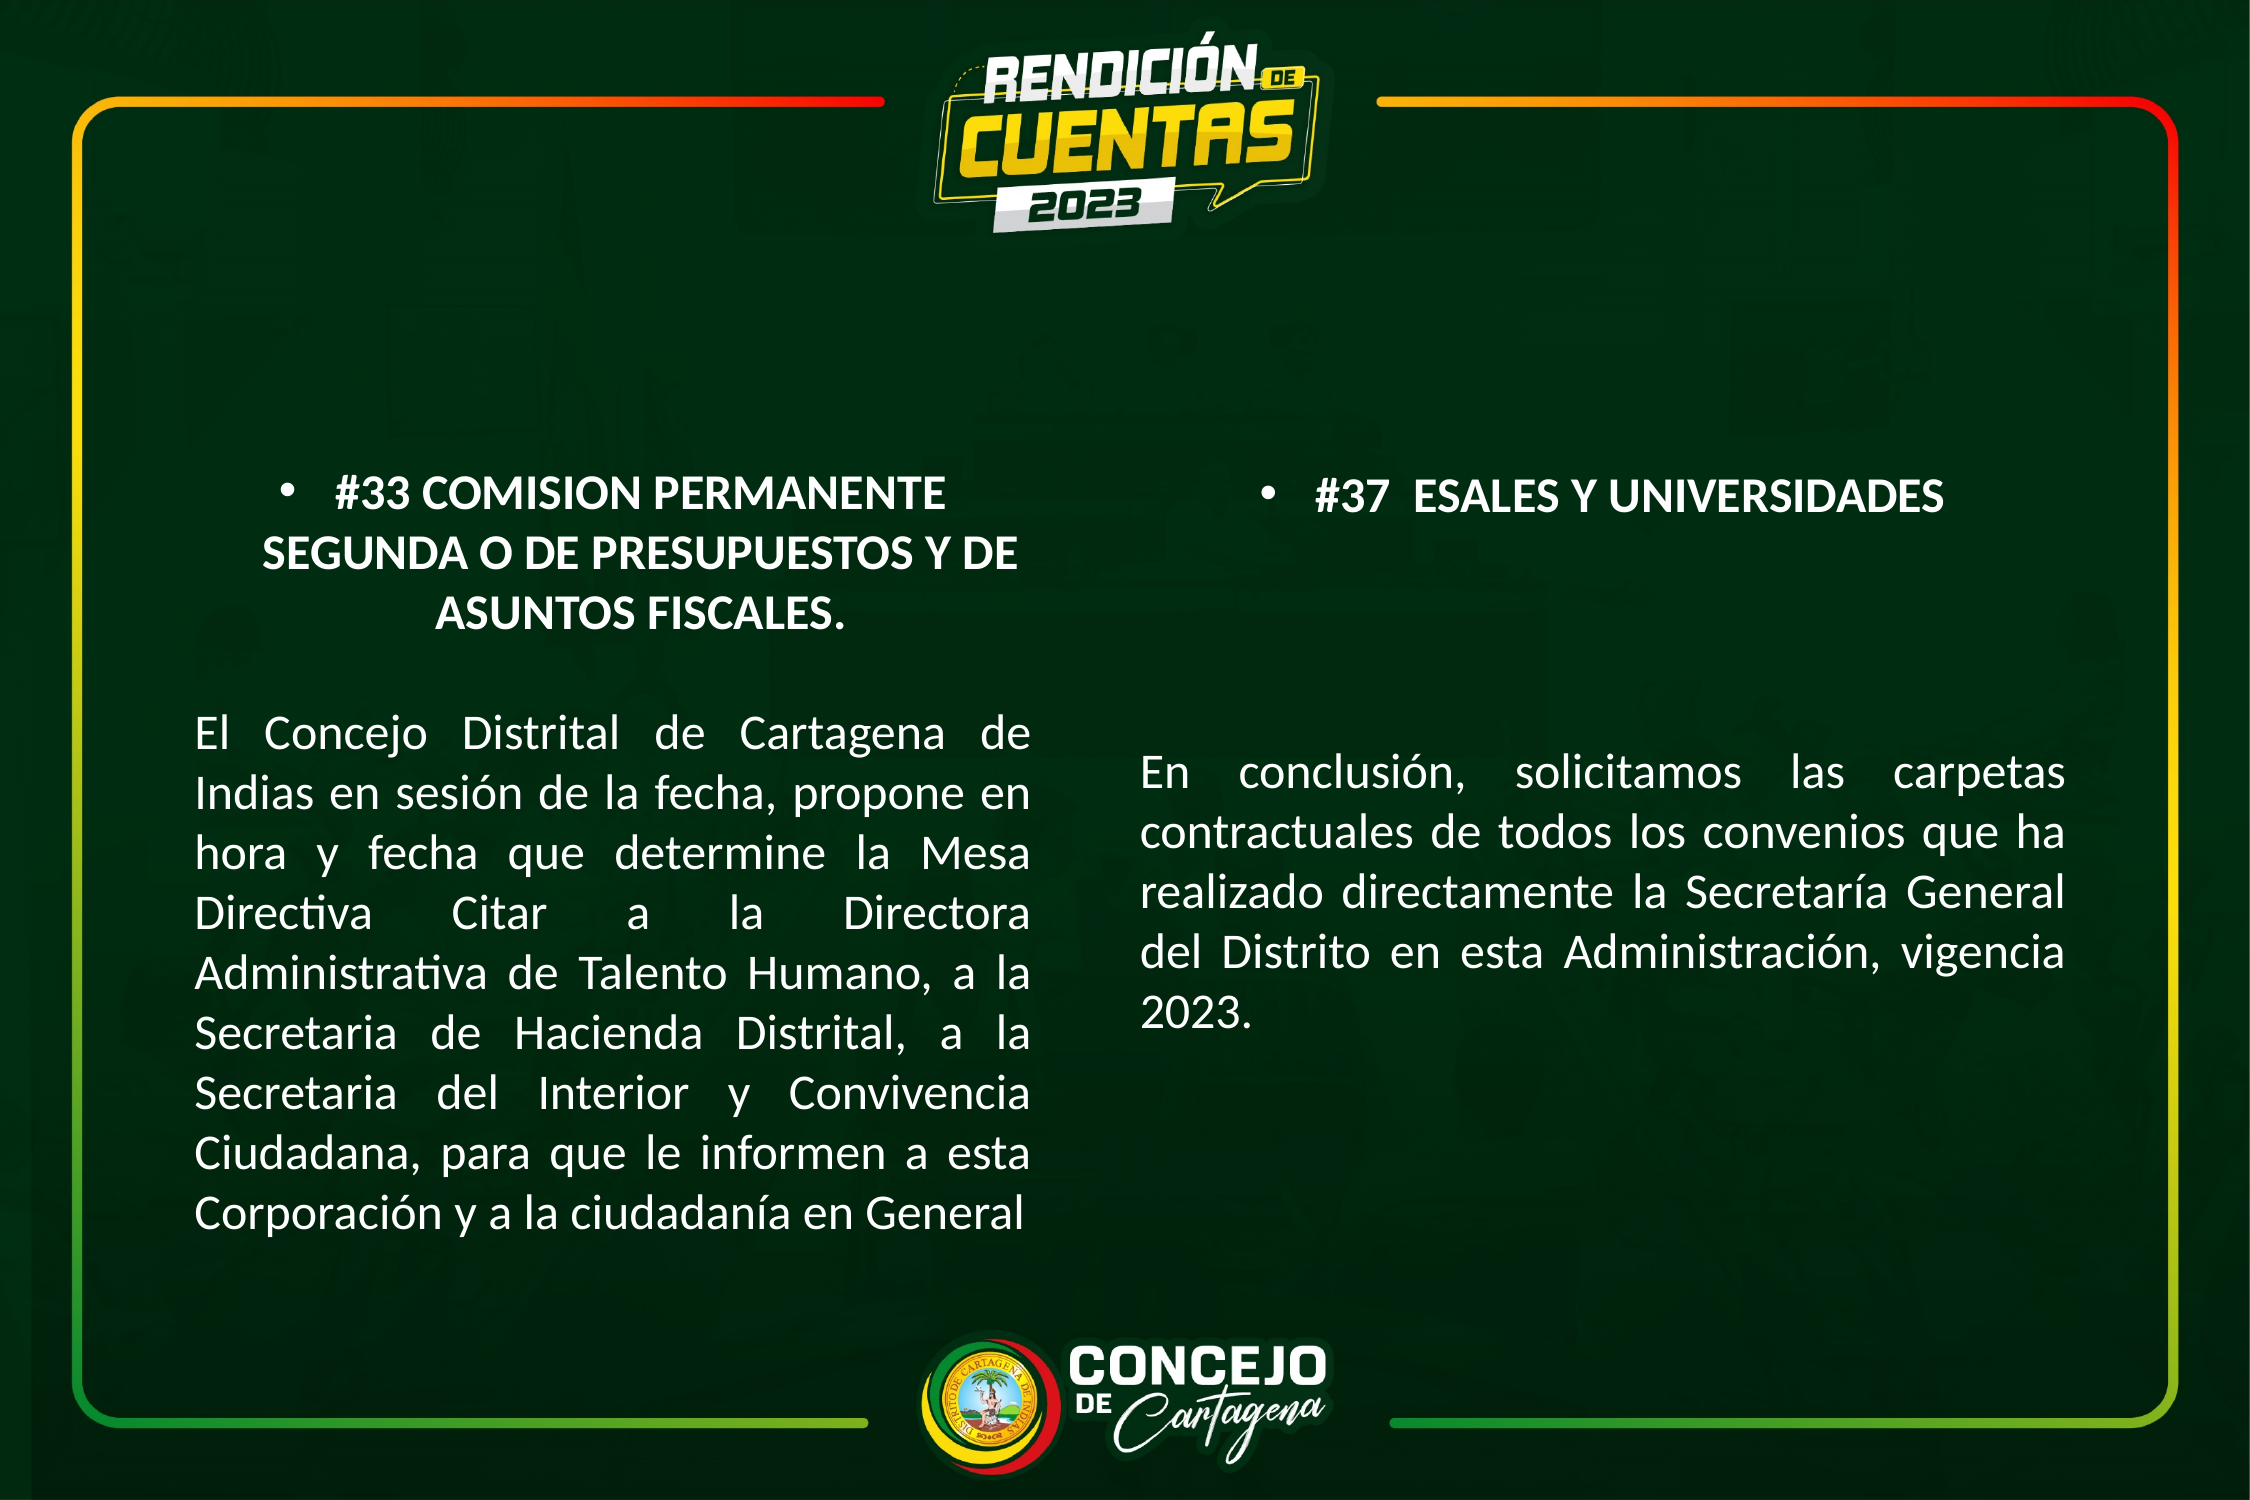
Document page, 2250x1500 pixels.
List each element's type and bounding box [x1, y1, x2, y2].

list [0, 0, 2250, 1500]
